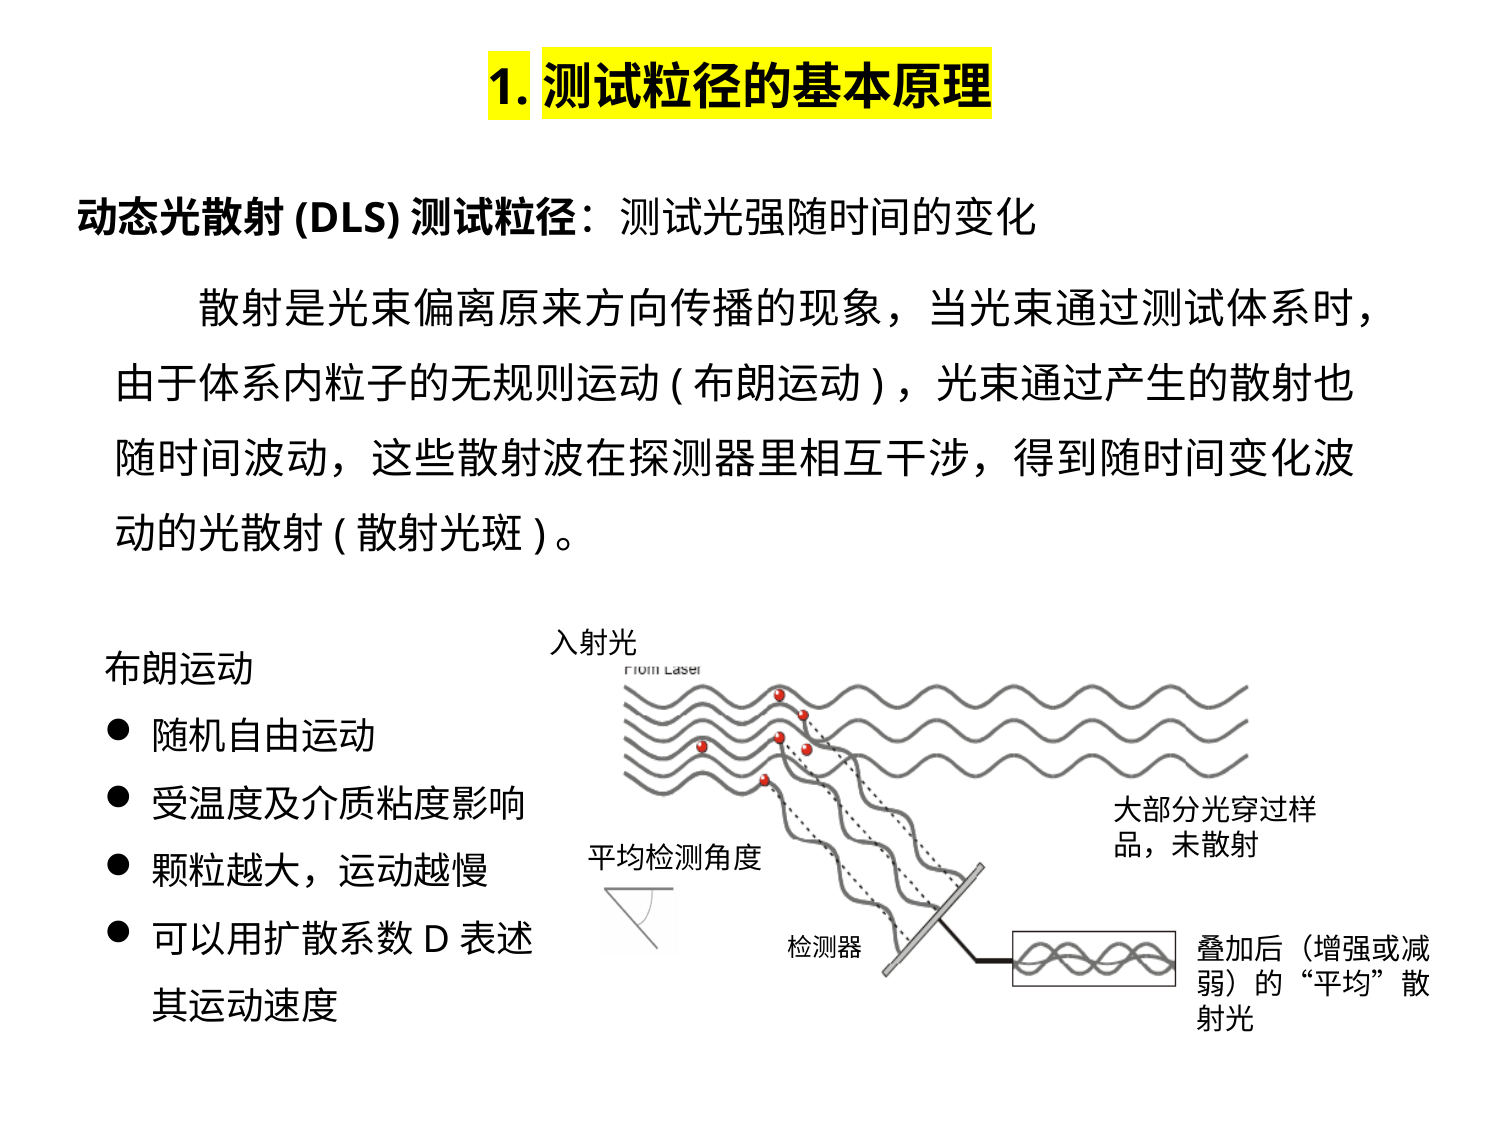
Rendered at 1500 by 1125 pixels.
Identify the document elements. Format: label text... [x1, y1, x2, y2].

text_box 散射是光束偏离原来方向传播的现象，当光束通过测试体系时，由于体系内粒子的无规则运动(布朗运动)，光束通过产生的散射也随时间波动，这些散射波在探测器里相互干涉，得到随时间变化波动的光散射(散射光斑)。 [100, 249, 1371, 564]
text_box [535, 616, 1469, 1045]
text_box 动态光散射(DLS)测试粒径：测试光强随时间的变化 [61, 158, 1052, 249]
text_box 布朗运动 随机自由运动 受温度及介质粘度影响 颗粒越大，运动越慢 可以用扩散系数D表述其运动速度 [14, 614, 573, 1035]
text_box 1.测试粒径的基本原理 [472, 47, 1008, 123]
